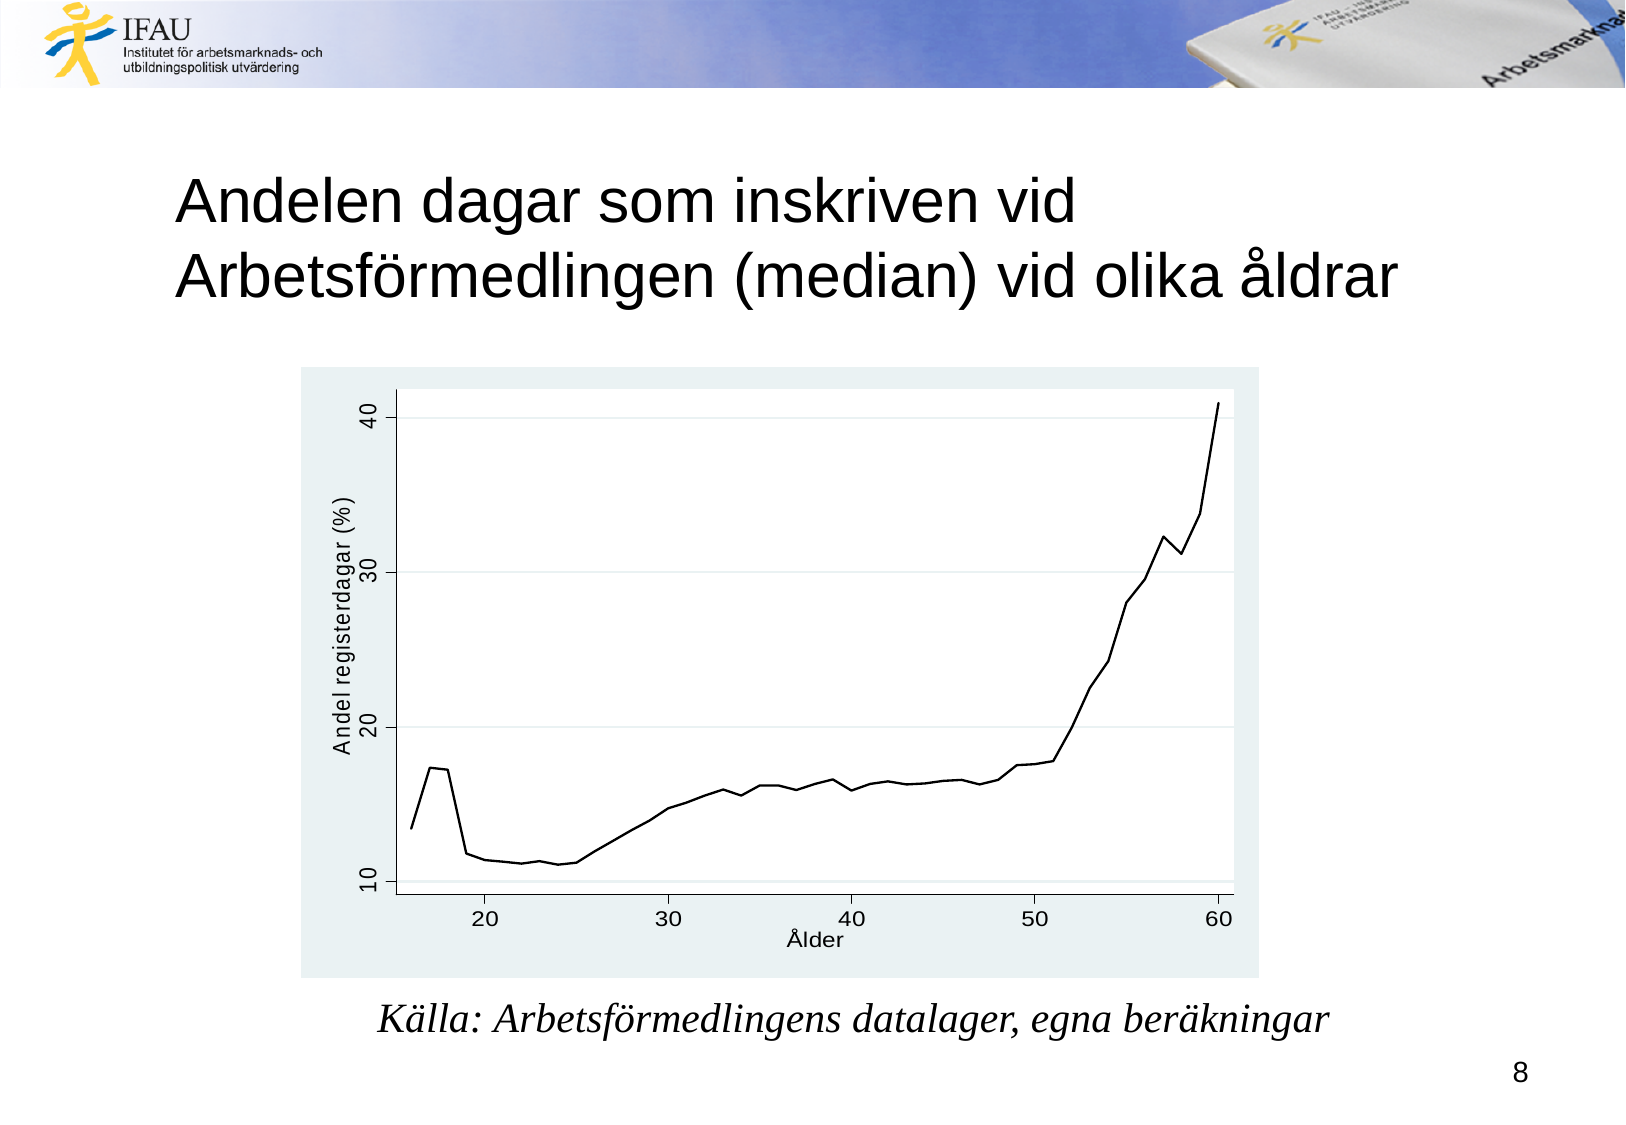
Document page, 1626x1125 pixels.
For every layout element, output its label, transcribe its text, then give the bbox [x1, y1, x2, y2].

picture [292, 360, 1267, 986]
text_box Källa: Arbetsförmedlingens datalager, egna beräkningar [331, 983, 1377, 1049]
slide_number 8 [1164, 1045, 1544, 1124]
title Andelen dagar som inskriven vid Arbetsförmedlingen (median) vid olika åldrar [160, 187, 1504, 284]
picture [0, 0, 1625, 88]
